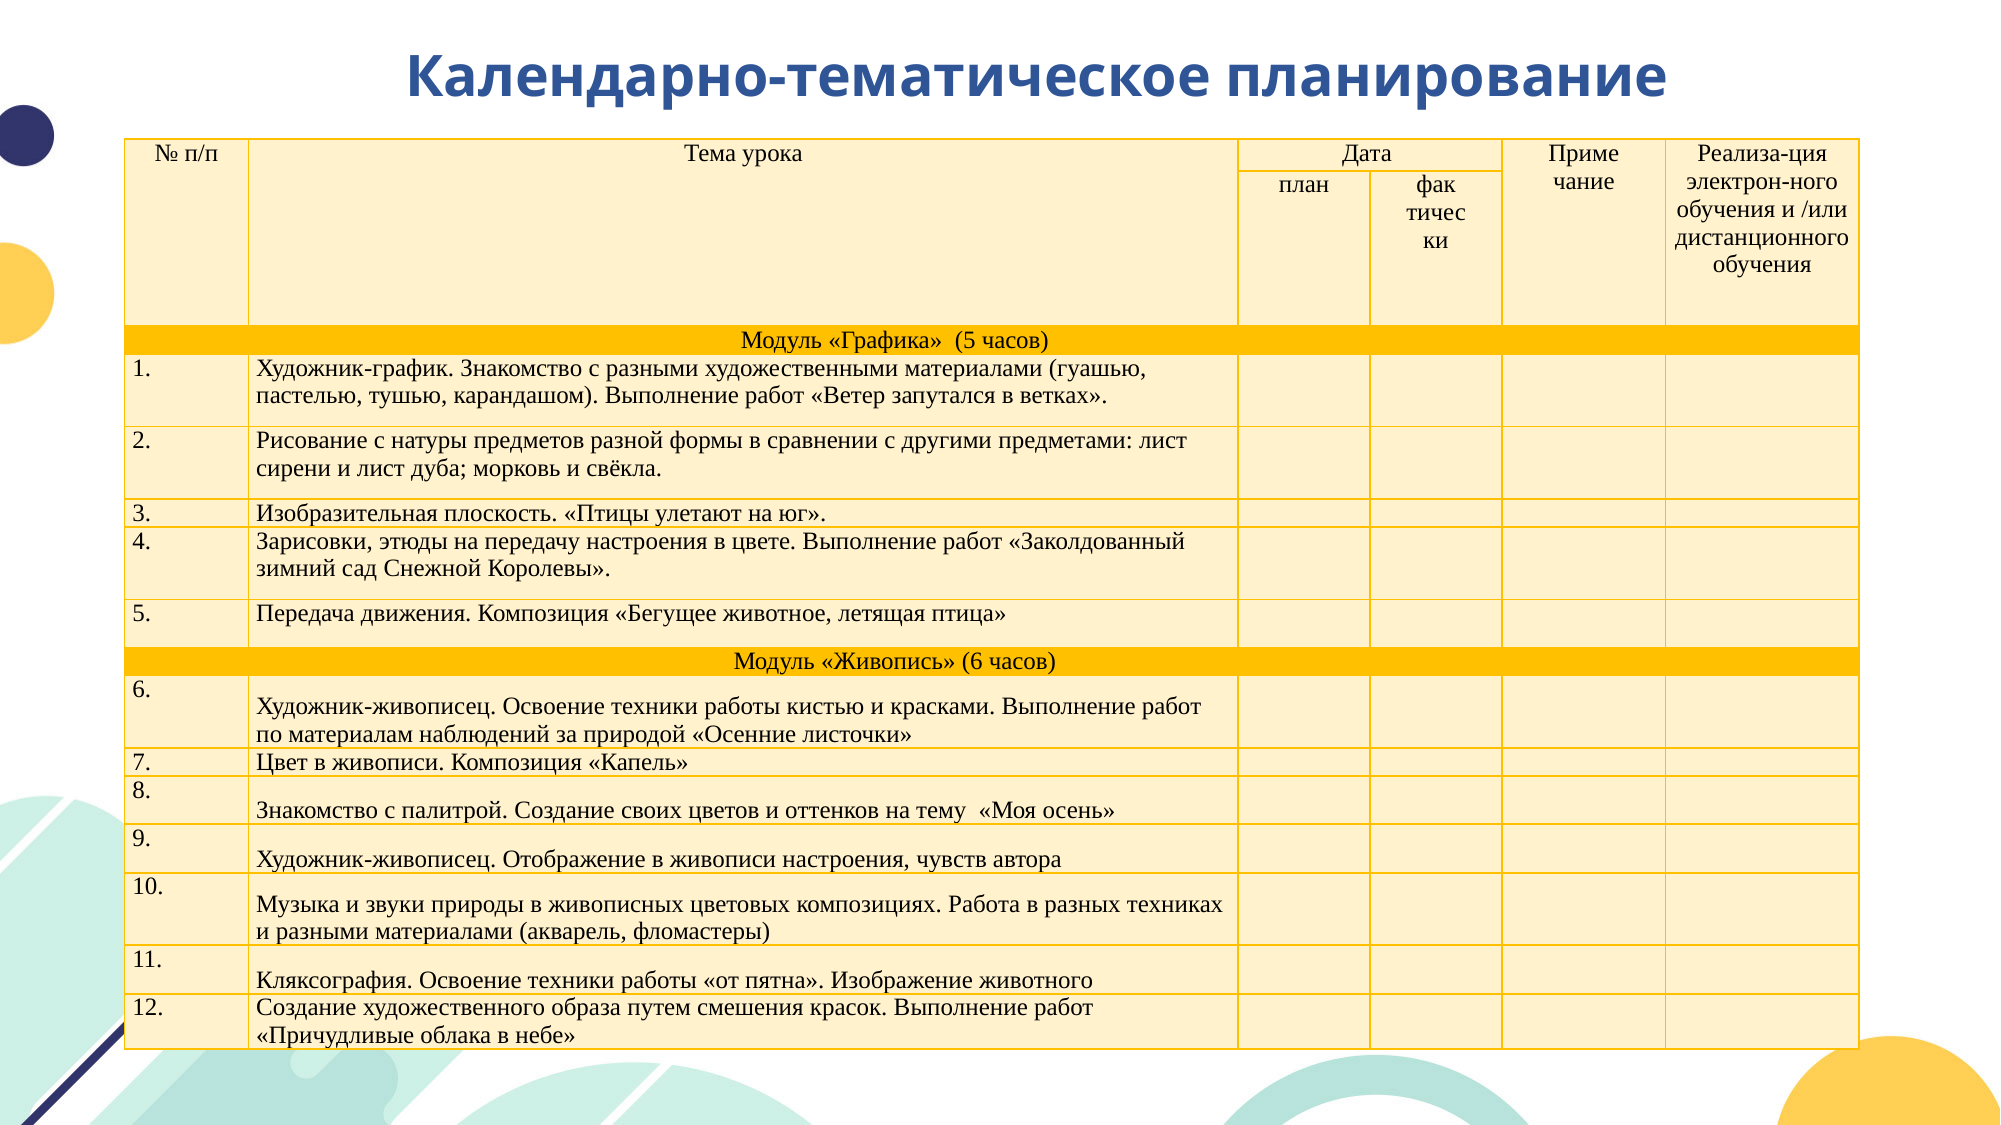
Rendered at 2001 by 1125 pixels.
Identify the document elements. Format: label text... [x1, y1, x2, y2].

table_cell 10. [125, 874, 248, 944]
table_cell [1239, 874, 1369, 944]
table_cell [1503, 500, 1665, 526]
table_cell [1503, 825, 1665, 872]
table_cell [1666, 600, 1858, 647]
table_cell [1666, 676, 1858, 747]
table_cell 8. [125, 777, 248, 823]
table_cell [1503, 355, 1665, 426]
table_cell [1503, 749, 1665, 775]
table_cell [1371, 676, 1501, 747]
table_cell [1666, 427, 1858, 498]
table_cell [1666, 874, 1858, 944]
table_cell [1503, 995, 1665, 1048]
table_cell 12. [125, 995, 248, 1048]
table_header Реализа-ция электрон-ного обучения и /или дистанционного обучения [1666, 140, 1858, 325]
table_cell [1666, 649, 1858, 675]
table_cell Модуль «Графика» (5 часов) [125, 327, 1665, 353]
table_cell Зарисовки, этюды на передачу настроения в цвете. Выполнение работ «Заколдованный зимний сад Снежной Королевы». [249, 528, 1237, 599]
list Календарно-тематическое планирование [151, 31, 1924, 116]
table_cell Художник-живописец. Освоение техники работы кистью и красками. Выполнение работ по материалам наблюдений за природой «Осенние листочки» [249, 676, 1237, 747]
table_cell [1371, 749, 1501, 775]
table_cell [1503, 528, 1665, 599]
table_cell [1666, 355, 1858, 426]
table_header № п/п [125, 140, 248, 325]
table_cell [1503, 874, 1665, 944]
table_cell [1371, 777, 1501, 823]
table_cell [1503, 427, 1665, 498]
table_cell Художник-живописец. Отображение в живописи настроения, чувств автора [249, 825, 1237, 872]
table_cell 1. [125, 355, 248, 426]
table_header Тема урока [249, 140, 1237, 325]
table_cell [1239, 995, 1369, 1048]
table_cell [1666, 327, 1858, 353]
table_cell 9. [125, 825, 248, 872]
table_cell [1503, 946, 1665, 993]
table_cell [1666, 749, 1858, 775]
table_header Приме чание [1503, 140, 1665, 325]
table_cell [1371, 825, 1501, 872]
table_cell [1239, 676, 1369, 747]
table_cell [1503, 676, 1665, 747]
table_cell Кляксография. Освоение техники работы «от пятна». Изображение животного [249, 946, 1237, 993]
table_cell 11. [125, 946, 248, 993]
table_cell Музыка и звуки природы в живописных цветовых композициях. Работа в разных техниках и разными материалами (акварель, фломастеры) [249, 874, 1237, 944]
table_cell 6. [125, 676, 248, 747]
table_cell [1666, 777, 1858, 823]
table_cell [1371, 600, 1501, 647]
table_cell [1666, 946, 1858, 993]
table_cell Создание художественного образа путем смешения красок. Выполнение работ «Причудливые облака в небе» [249, 995, 1237, 1048]
table_cell [1239, 600, 1369, 647]
table_cell Художник-график. Знакомство с разными художественными материалами (гуашью, пастелью, тушью, карандашом). Выполнение работ «Ветер запутался в ветках». [249, 355, 1237, 426]
picture [0, 0, 2000, 1125]
table_cell [1503, 600, 1665, 647]
table_cell фак тичес ки [1371, 172, 1501, 325]
table_cell [1371, 874, 1501, 944]
table_cell [1371, 355, 1501, 426]
table_header Дата [1239, 140, 1501, 170]
table_cell [1666, 528, 1858, 599]
table_cell [1239, 749, 1369, 775]
table_cell Изобразительная плоскость. «Птицы улетают на юг». [249, 500, 1237, 526]
table_cell план [1239, 172, 1369, 325]
table_cell [1239, 777, 1369, 823]
table_cell [1666, 995, 1858, 1048]
table_cell [1239, 825, 1369, 872]
table_cell Модуль «Живопись» (6 часов) [125, 649, 1665, 675]
table_cell [1666, 825, 1858, 872]
table_cell [1371, 528, 1501, 599]
table_cell 2. [125, 427, 248, 498]
table_cell [1371, 500, 1501, 526]
table_cell [1239, 427, 1369, 498]
table_cell Знакомство с палитрой. Создание своих цветов и оттенков на тему «Моя осень» [249, 777, 1237, 823]
table_cell [1239, 946, 1369, 993]
table_cell Рисование с натуры предметов разной формы в сравнении с другими предметами: лист сирени и лист дуба; морковь и свёкла. [249, 427, 1237, 498]
table_cell Цвет в живописи. Композиция «Капель» [249, 749, 1237, 775]
table_cell [1503, 777, 1665, 823]
table_cell Передача движения. Композиция «Бегущее животное, летящая птица» [249, 600, 1237, 647]
table_cell [1371, 995, 1501, 1048]
table_cell 3. [125, 500, 248, 526]
table_cell [1239, 528, 1369, 599]
table_cell 4. [125, 528, 248, 599]
table_cell [1666, 500, 1858, 526]
table_cell [1239, 355, 1369, 426]
table_cell 5. [125, 600, 248, 647]
table_cell [1239, 500, 1369, 526]
table_cell 7. [125, 749, 248, 775]
table_cell [1371, 427, 1501, 498]
table_cell [1371, 946, 1501, 993]
